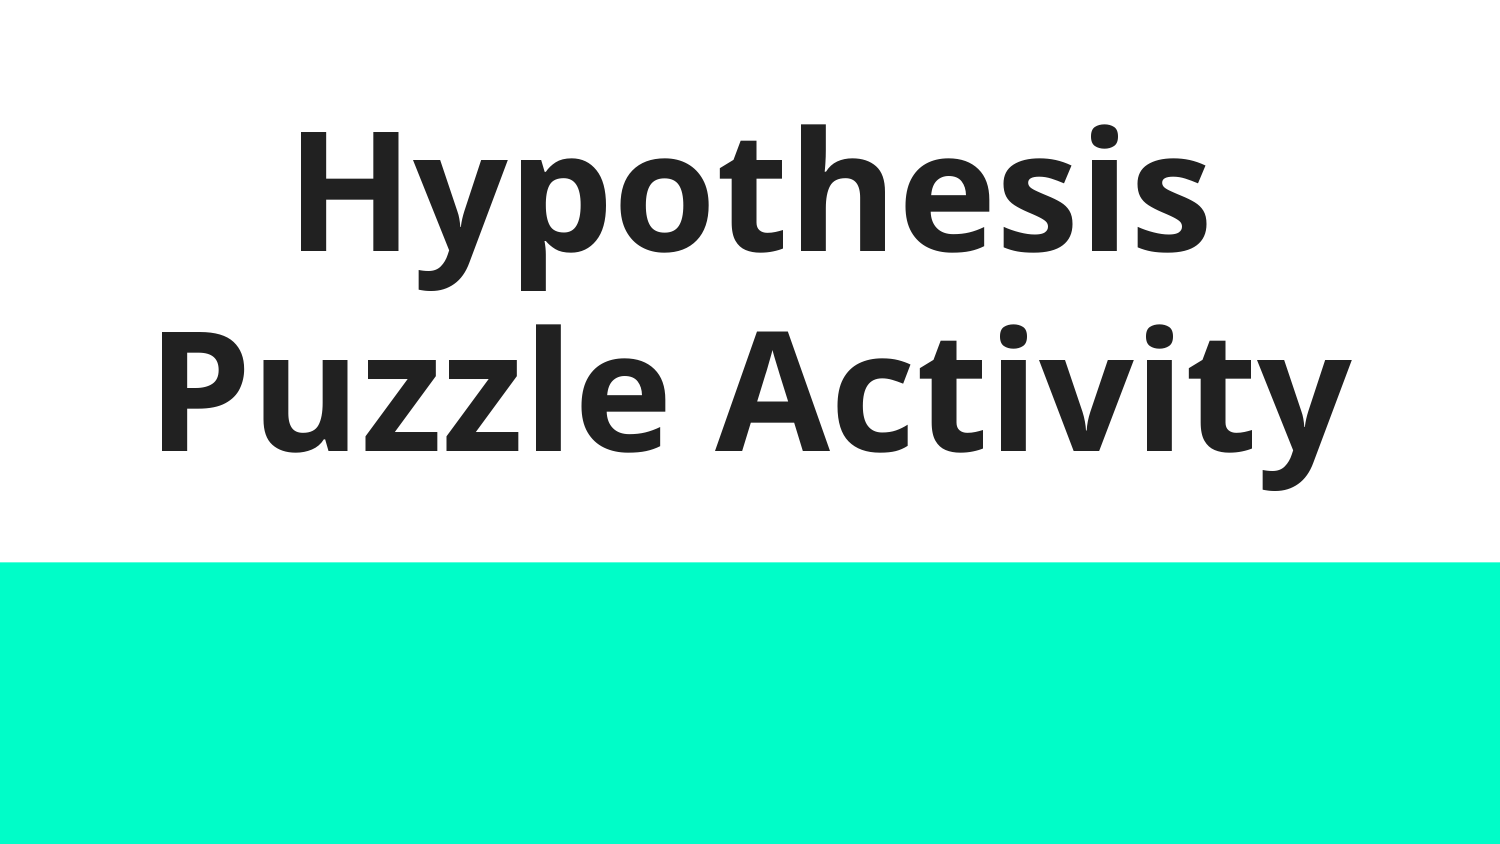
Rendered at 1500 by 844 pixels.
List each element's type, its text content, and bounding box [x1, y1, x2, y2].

title Hypothesis Puzzle Activity [51, 64, 1449, 506]
